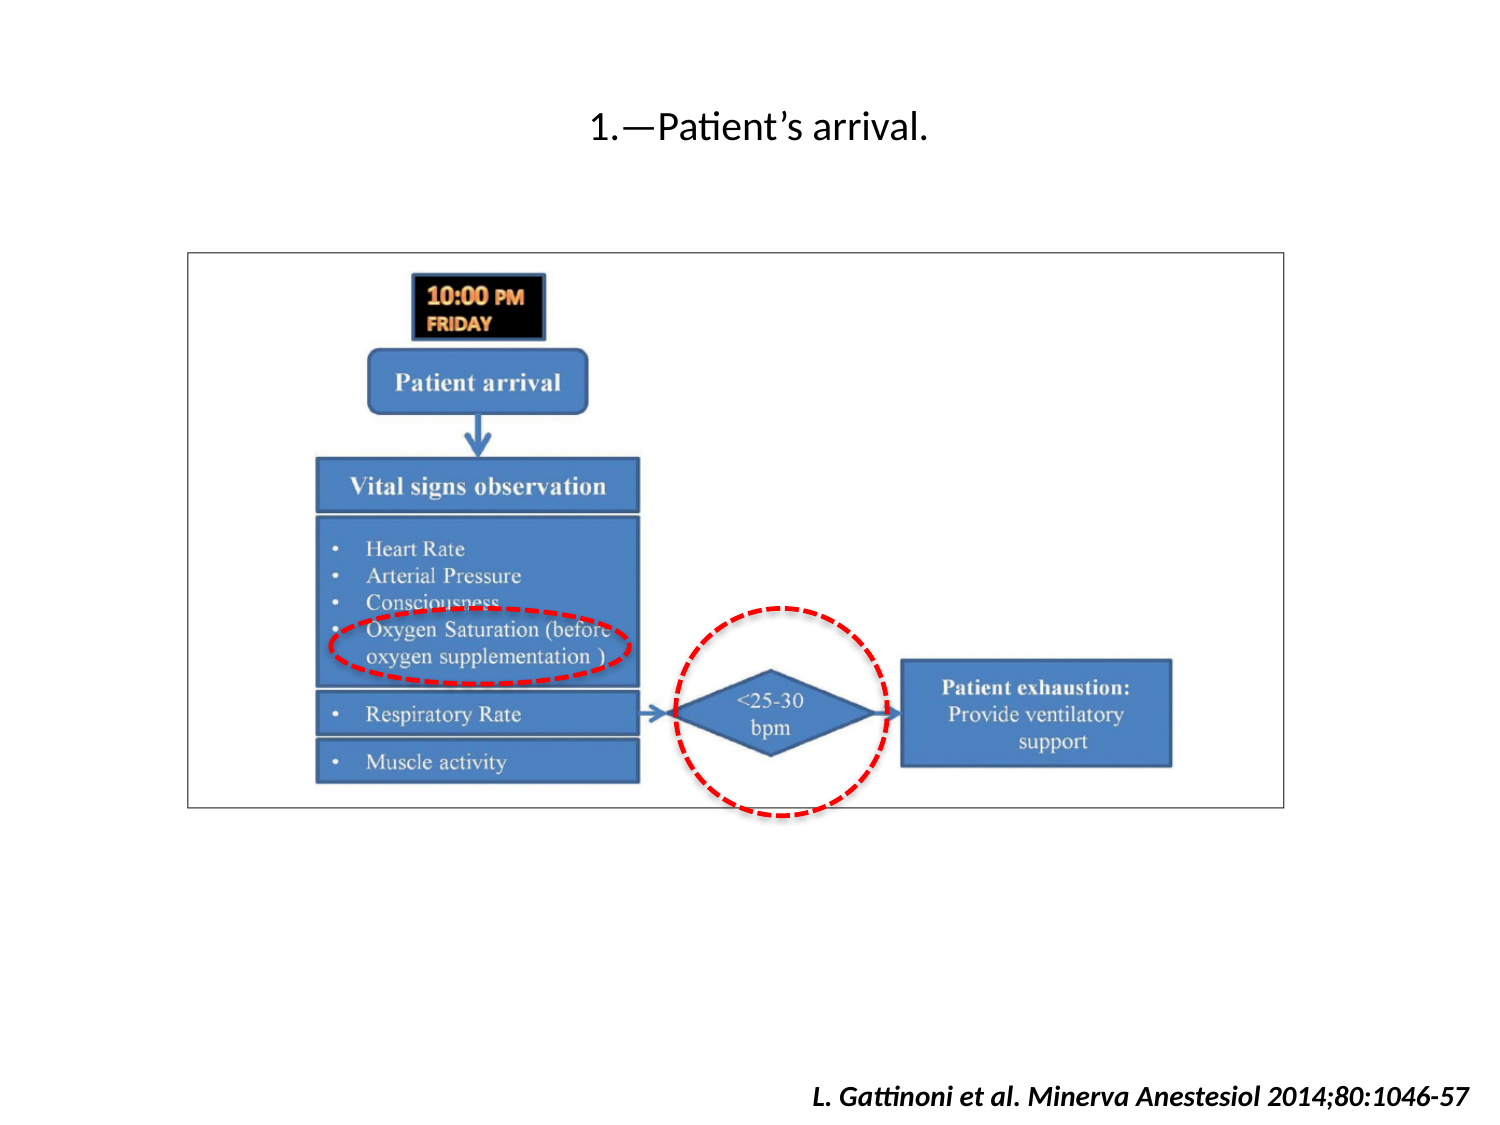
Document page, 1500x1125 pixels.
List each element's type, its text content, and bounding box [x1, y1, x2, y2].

picture [182, 248, 1294, 816]
text_box L. Gattinoni et al. Minerva Anestesiol 2014;80:1046-57 [797, 1070, 1485, 1120]
text_box 1.—Patient’s arrival. [573, 90, 944, 156]
